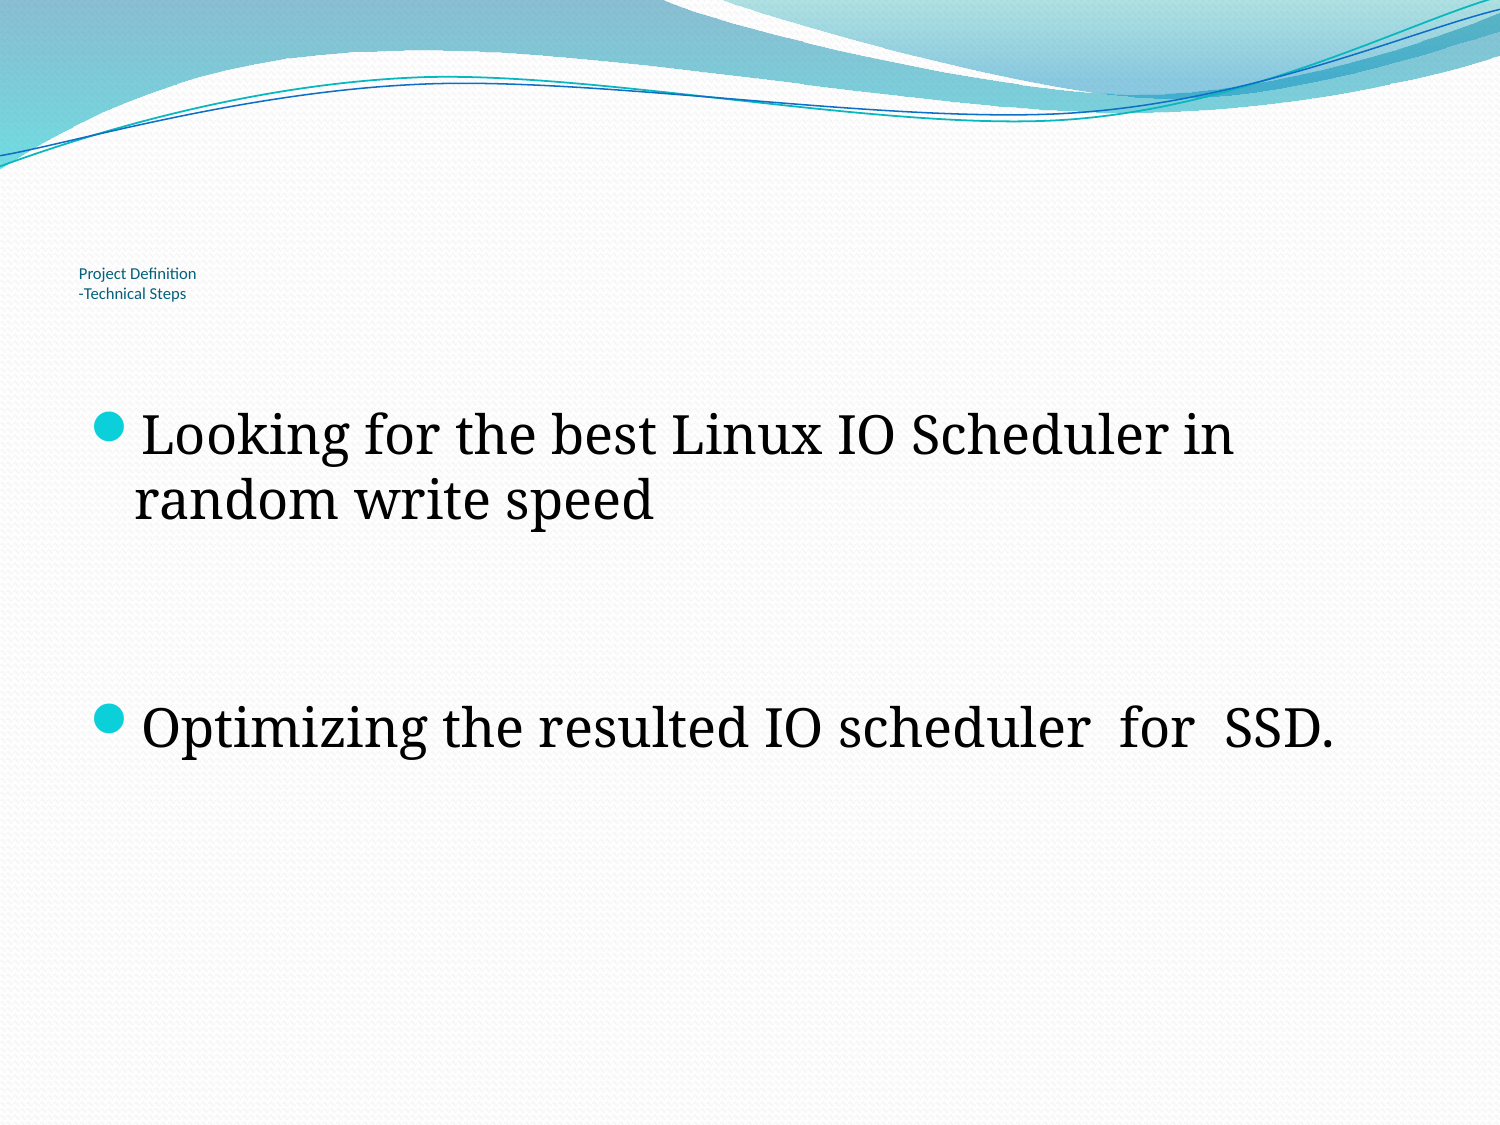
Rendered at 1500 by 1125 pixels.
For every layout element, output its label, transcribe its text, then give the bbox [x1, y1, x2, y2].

title Project Definition -Technical Steps [75, 115, 1425, 303]
list Looking for the best Linux IO Scheduler in random write speed Optimizing the resulted IO scheduler for SSD. [75, 317, 1425, 1038]
